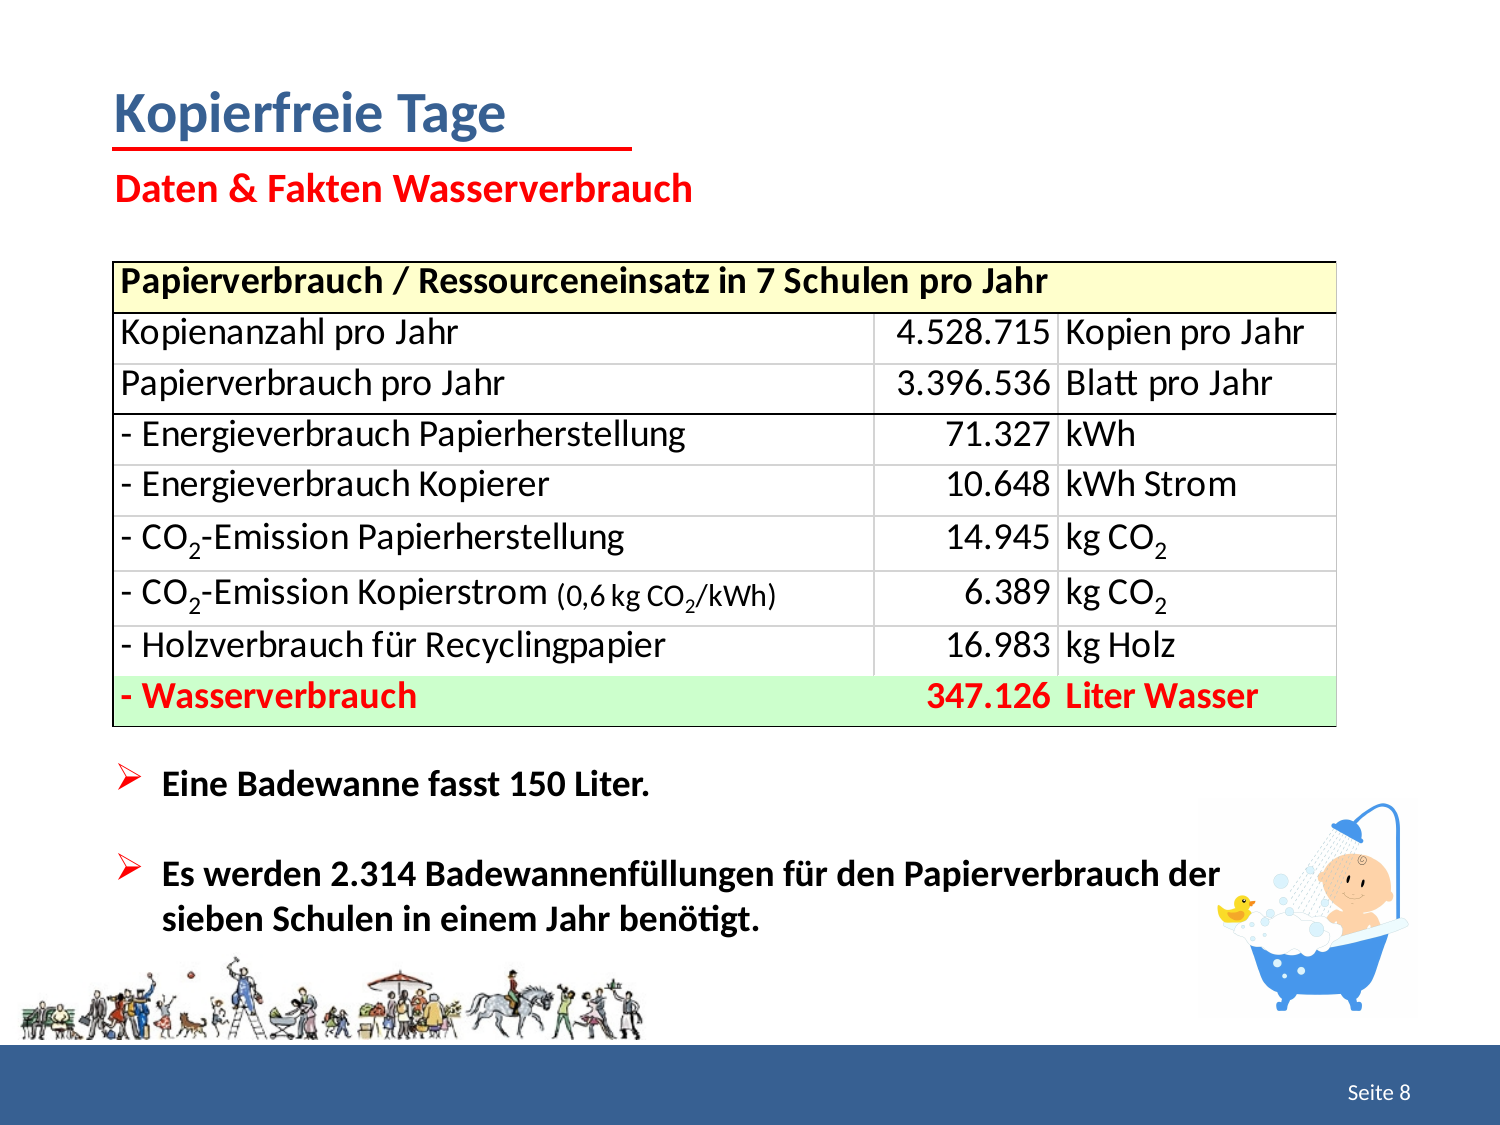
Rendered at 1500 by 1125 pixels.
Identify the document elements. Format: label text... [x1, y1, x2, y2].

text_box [111, 260, 1339, 729]
picture [0, 952, 655, 1040]
picture [1198, 798, 1418, 1018]
text_box Kopierfreie Tage Daten & Fakten Wasserverbrauch [100, 66, 1400, 219]
text_box Eine Badewanne fasst 150 Liter. Es werden 2.314 Badewannenfüllungen für den Papierverbrauch der sieben Schulen in einem Jahr benötigt. [100, 751, 1341, 947]
